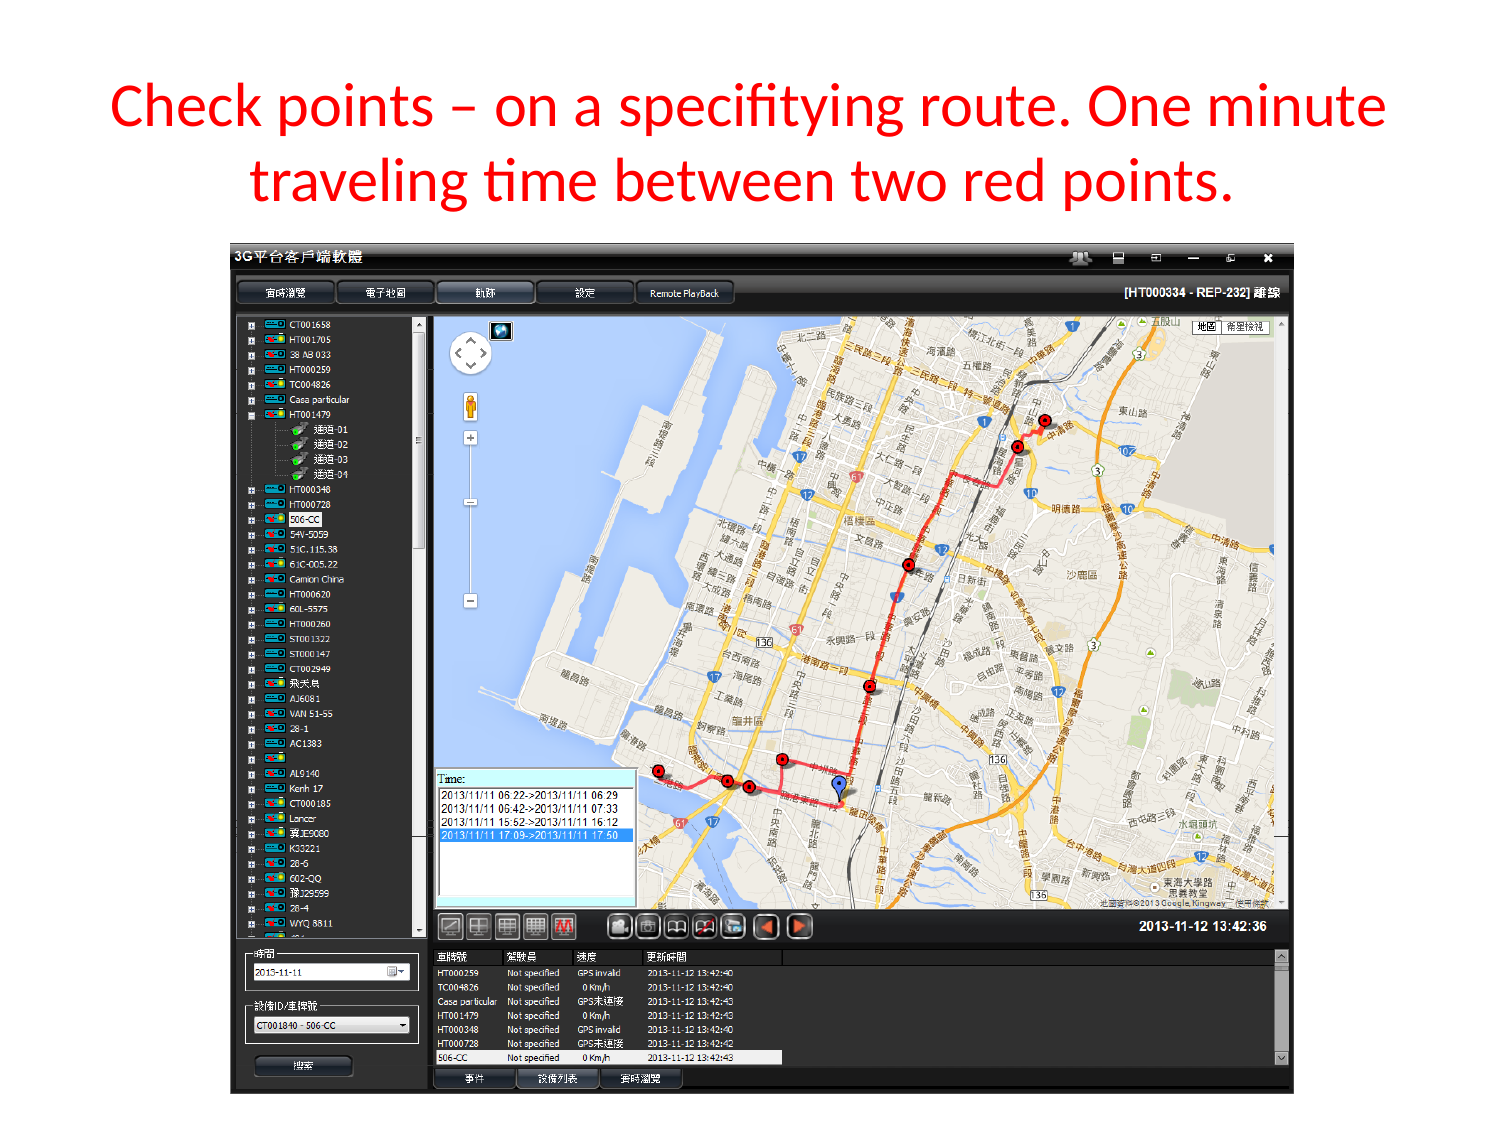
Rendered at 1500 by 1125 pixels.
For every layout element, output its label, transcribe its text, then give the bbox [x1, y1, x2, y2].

title Check points – on a specifitying route. One minute traveling time between two red points. [75, 45, 1425, 233]
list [229, 243, 1294, 1095]
